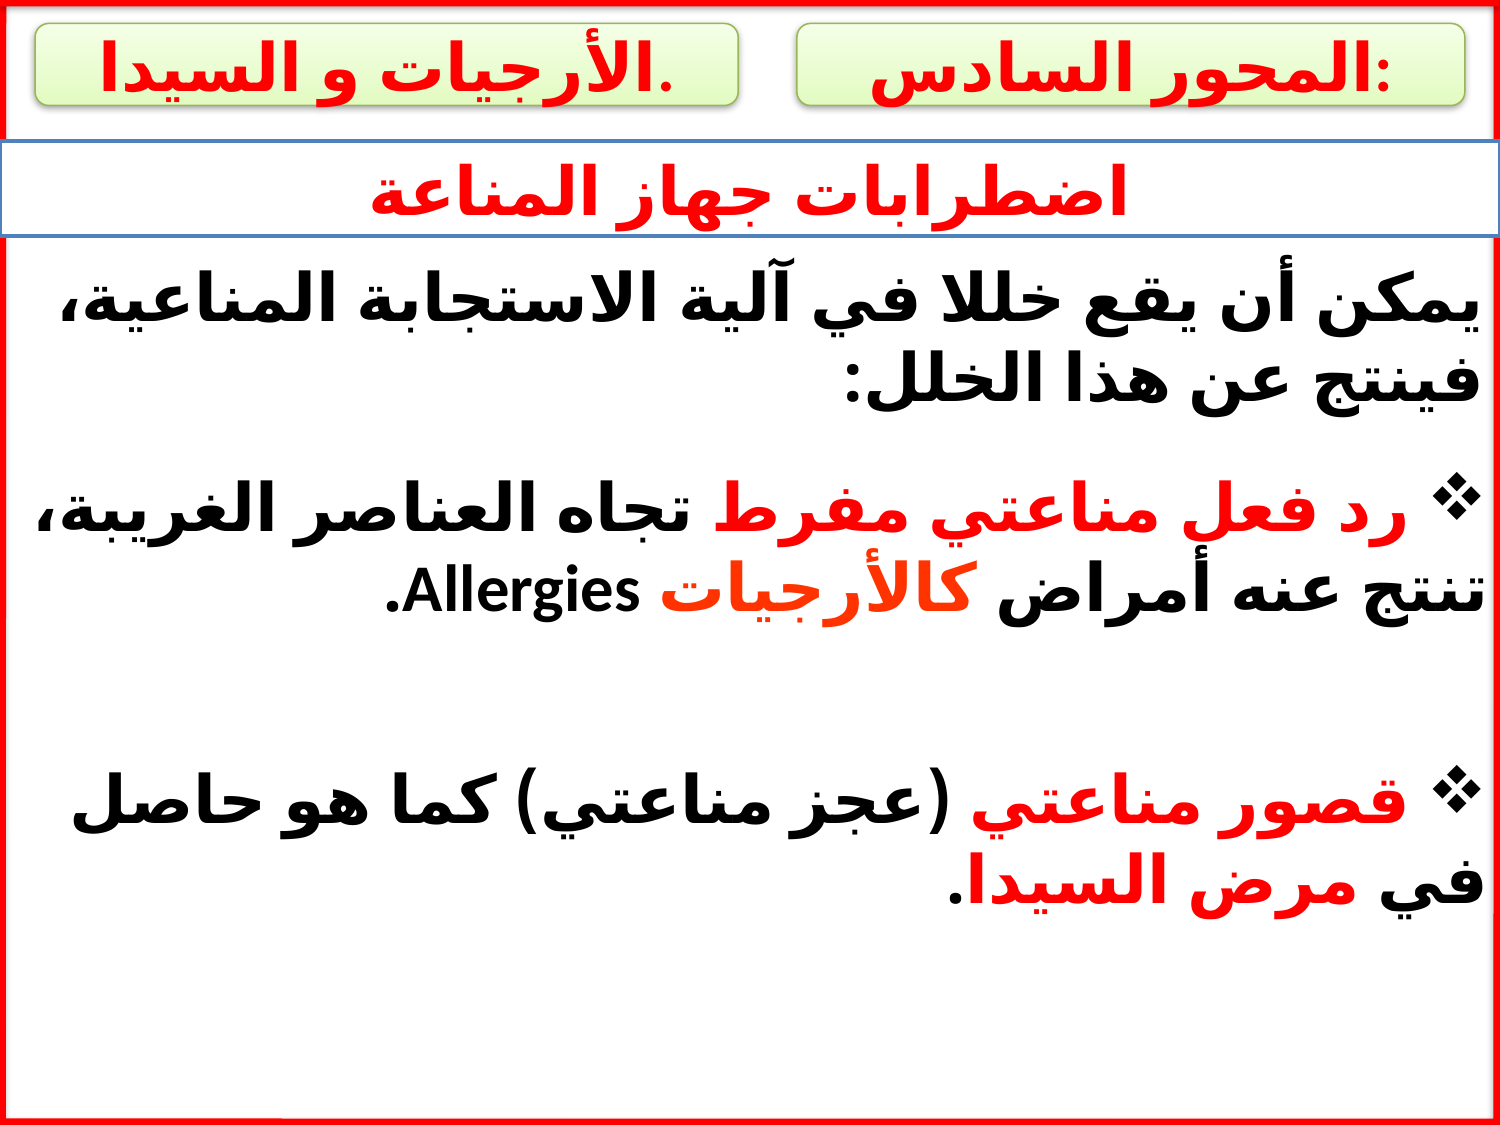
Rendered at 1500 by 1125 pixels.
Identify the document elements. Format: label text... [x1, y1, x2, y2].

text_box قصور مناعتي (عجز مناعتي) كما هو حاصل في مرض السيدا. [0, 748, 1500, 927]
text_box المحور السادس: [796, 22, 1466, 107]
text_box يمكن أن يقع خللا في آلية الاستجابة المناعية، فينتج عن هذا الخلل: [10, 246, 1500, 425]
text_box الأرجيات و السيدا. [34, 22, 739, 107]
text_box رد فعل مناعتي مفرط تجاه العناصر الغريبة، تنتج عنه أمراض كالأرجيات Allergies. [0, 455, 1500, 634]
text_box اضطرابات جهاز المناعة [0, 139, 1500, 238]
